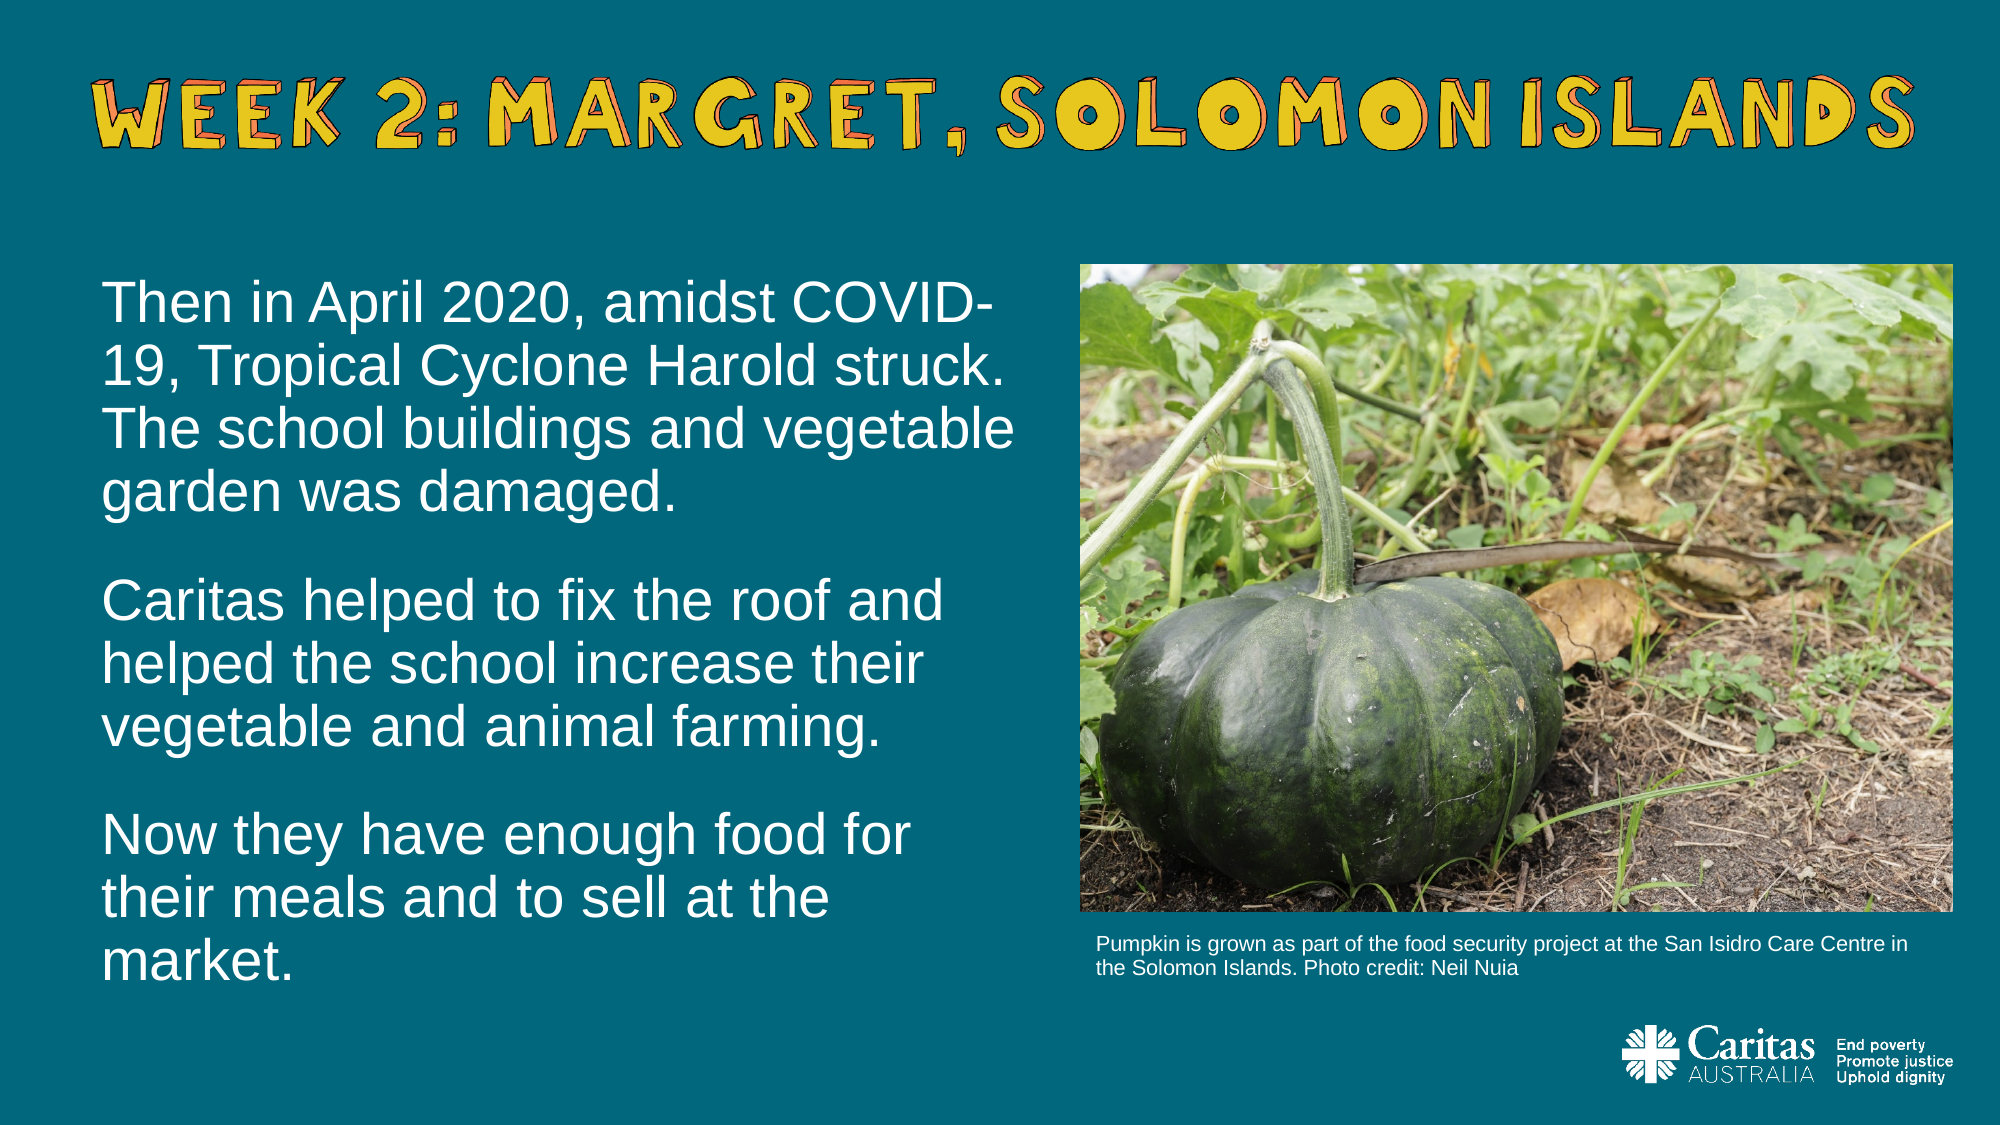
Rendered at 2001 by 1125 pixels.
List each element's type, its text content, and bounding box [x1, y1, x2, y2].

picture [1622, 1025, 1953, 1085]
list Pumpkin is grown as part of the food security project at the San Isidro Care Centre in the Solomon Islands. Photo credit: Neil Nuia [1081, 925, 1953, 988]
list Then in April 2020, amidst COVID-19, Tropical Cyclone Harold struck. The school buildings and vegetable garden was damaged. Caritas helped to fix the roof and helped the school increase their vegetable and animal farming. Now they have enough food for their meals and to sell at the market. [86, 264, 1036, 988]
picture [44, 45, 1965, 238]
picture [1080, 264, 1953, 912]
